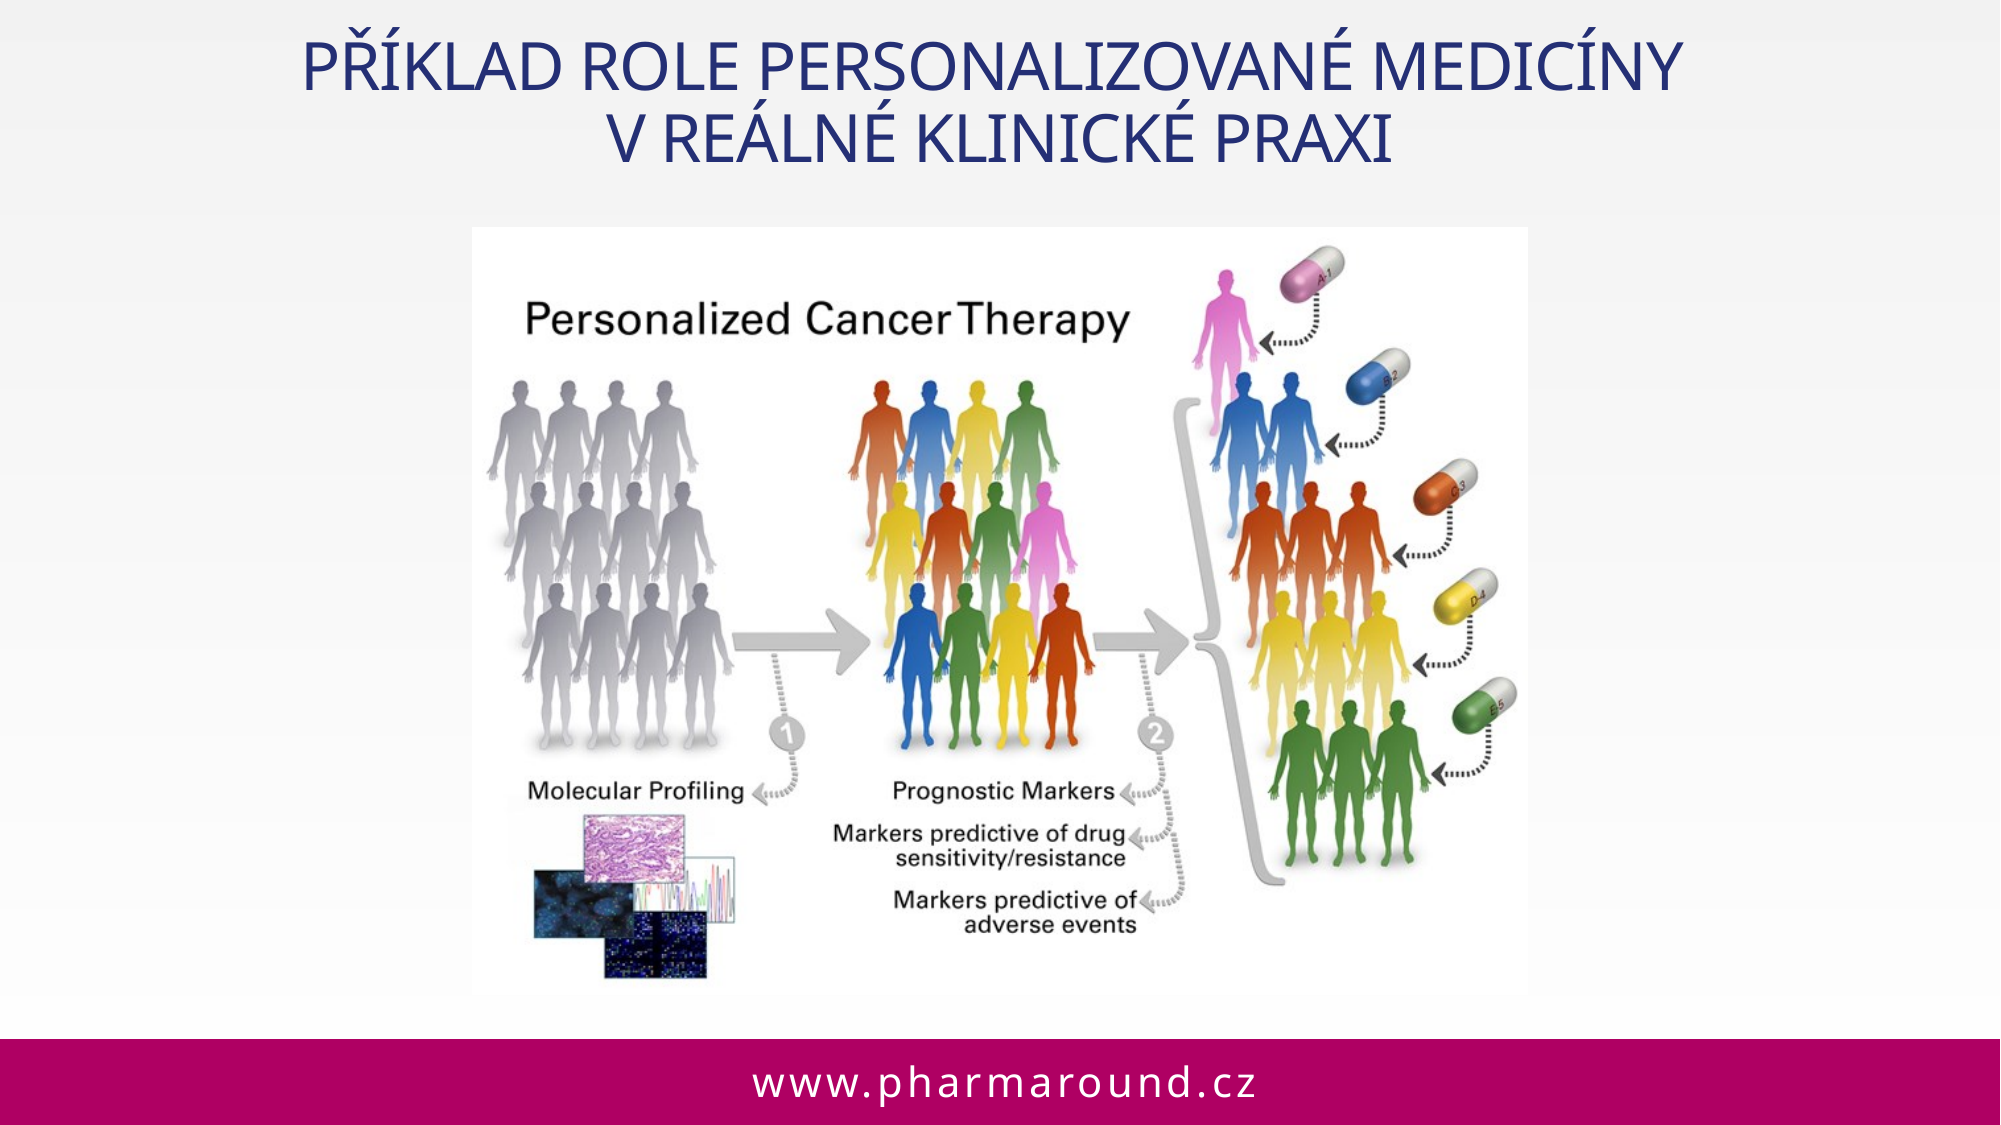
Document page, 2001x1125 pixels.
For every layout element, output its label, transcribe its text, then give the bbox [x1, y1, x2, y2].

text_box www.pharmaround.cz [179, 1053, 1830, 1105]
text_box PŘÍKLAD ROLE PERSONALIZOVANÉ MEDICÍNY V REÁLNÉ KLINICKÉ PRAXI [0, 40, 2000, 169]
picture [471, 227, 1528, 995]
